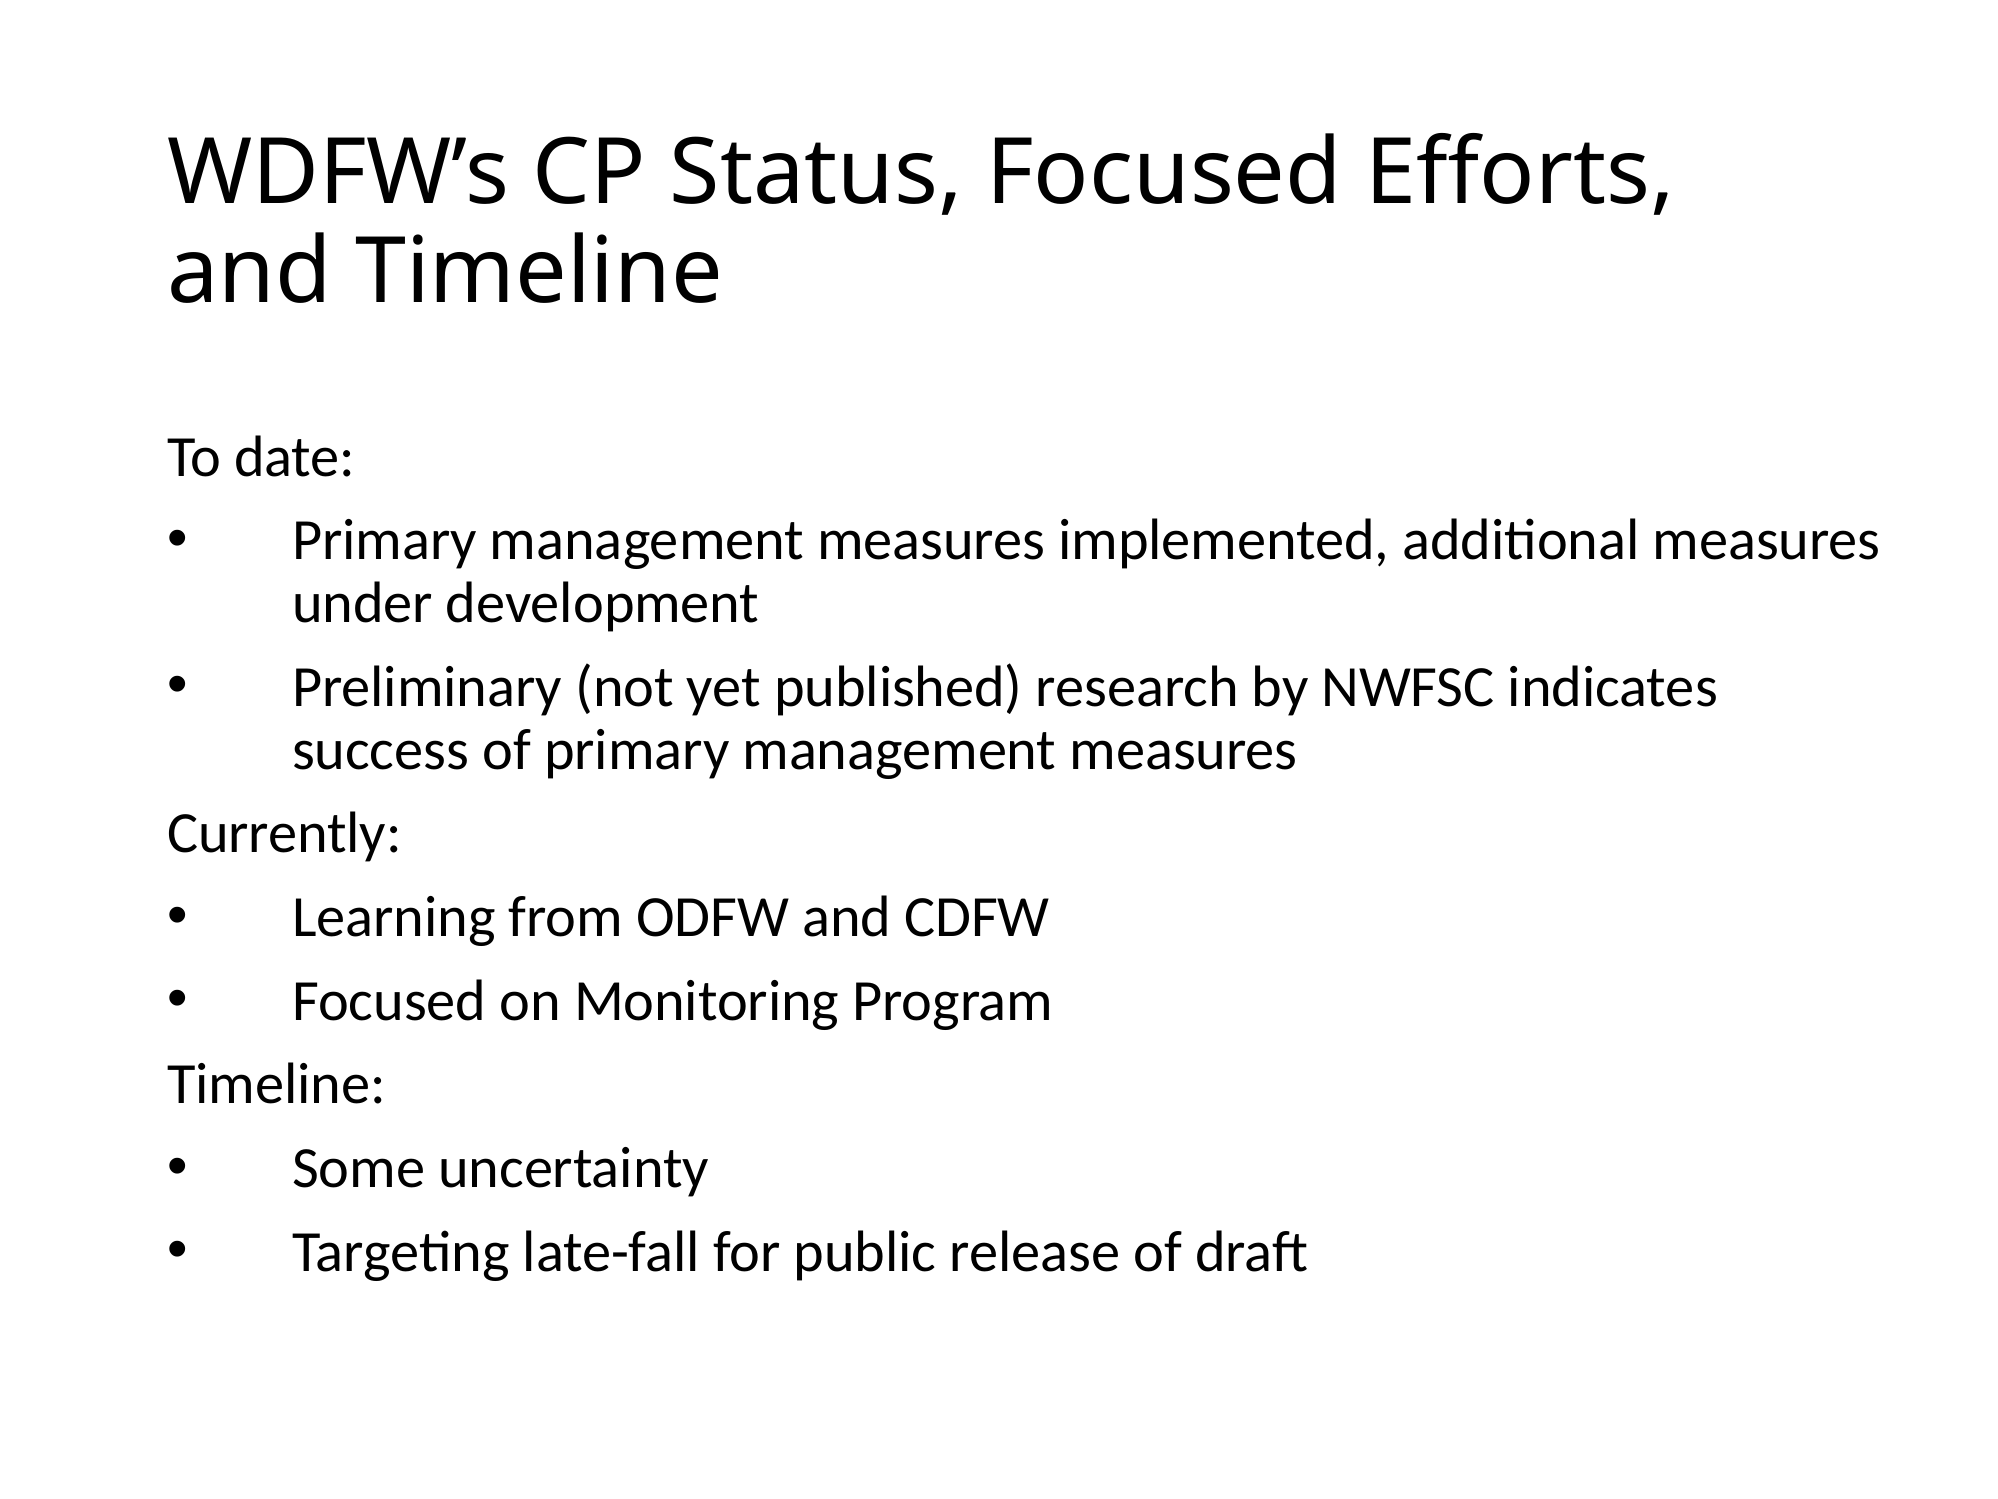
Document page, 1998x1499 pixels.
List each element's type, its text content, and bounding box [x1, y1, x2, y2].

list To date: Primary management measures implemented, additional measures under development Preliminary (not yet published) research by NWFSC indicates success of primary management measures Currently: Learning from ODFW and CDFW Focused on Monitoring Program Timeline: Some uncertainty Targeting late-fall for public release of draft [152, 418, 1898, 1357]
title WDFW’s CP Status, Focused Efforts, and Timeline [152, 105, 1778, 342]
